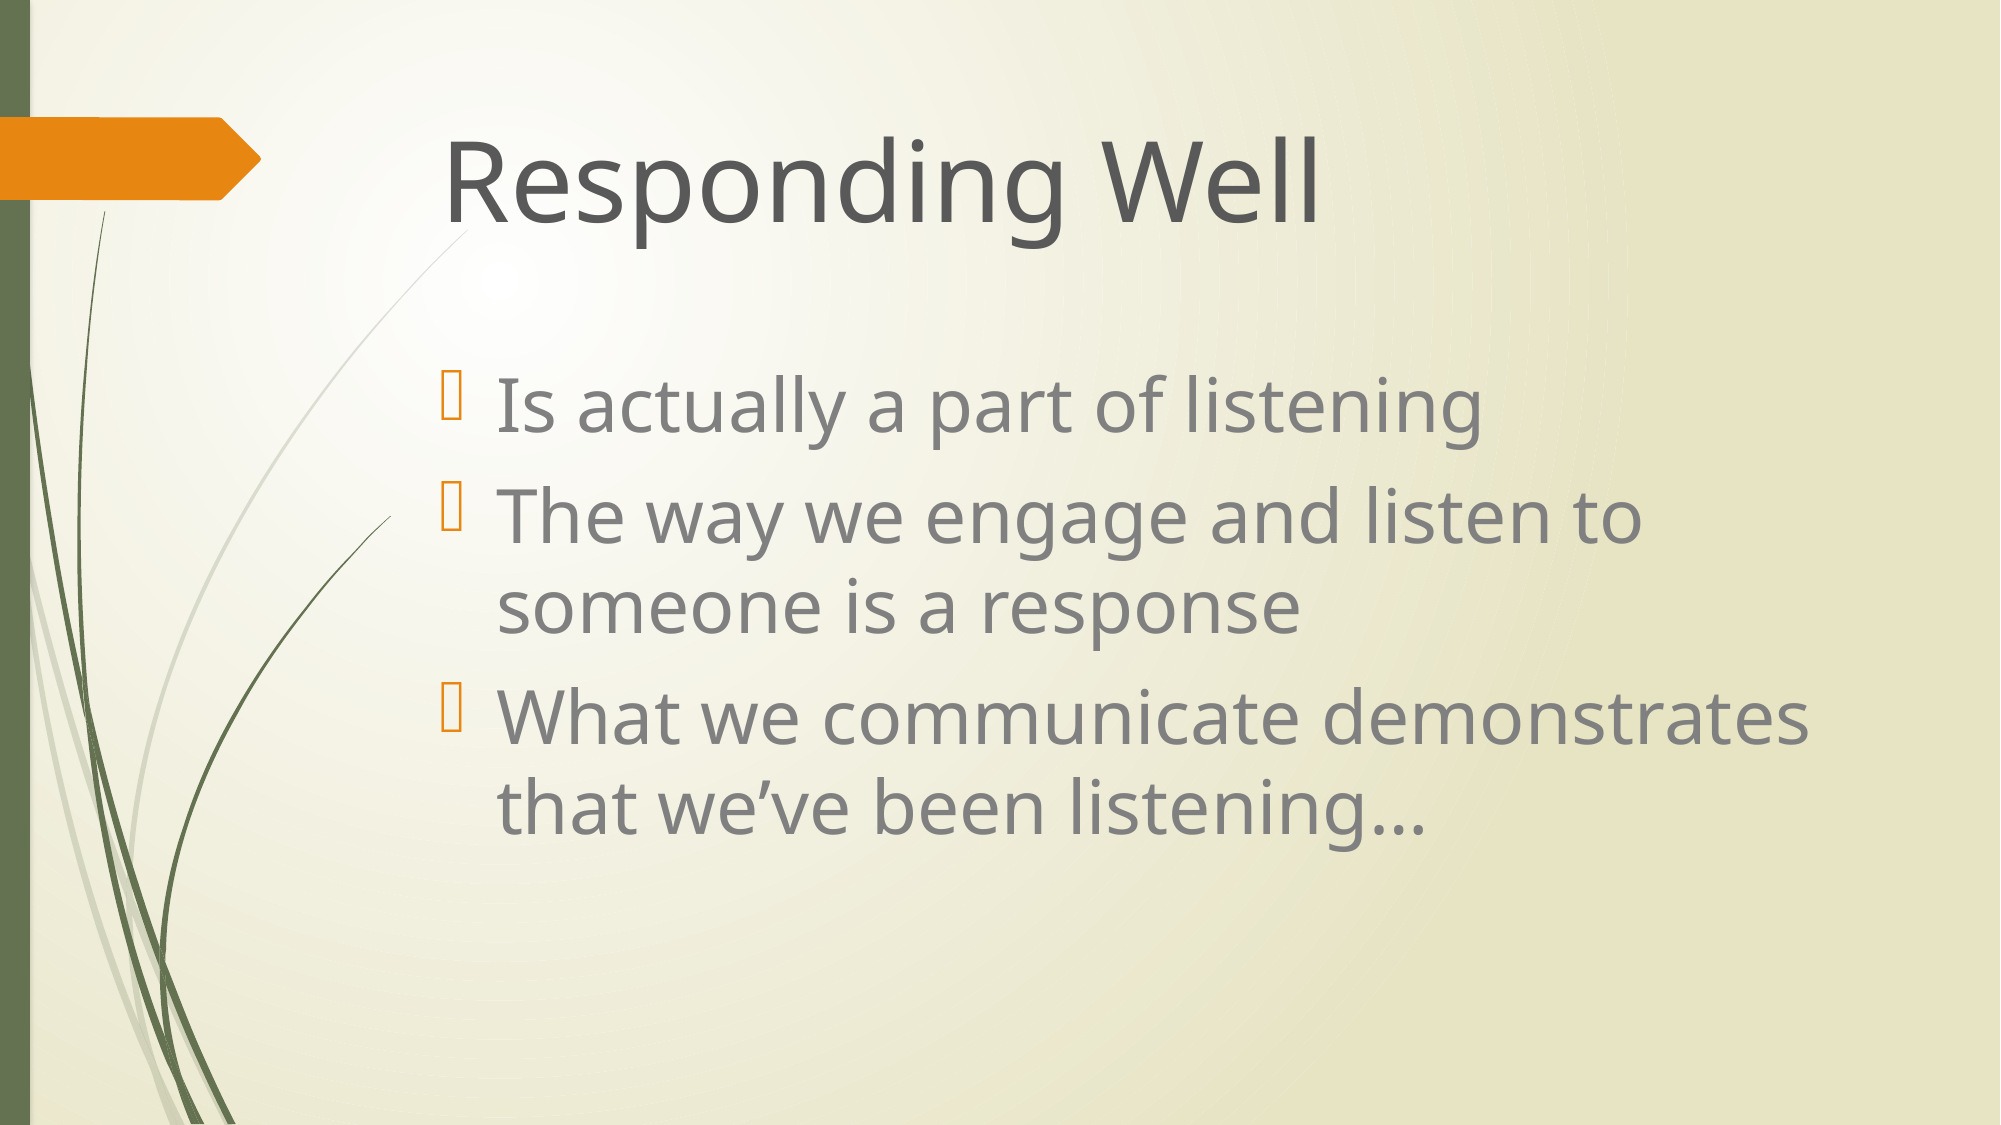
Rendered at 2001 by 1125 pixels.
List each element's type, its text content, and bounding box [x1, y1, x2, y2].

list Is actually a part of listening The way we engage and listen to someone is a response What we communicate demonstrates that we’ve been listening… [424, 350, 1888, 970]
title Responding Well [425, 102, 1888, 313]
